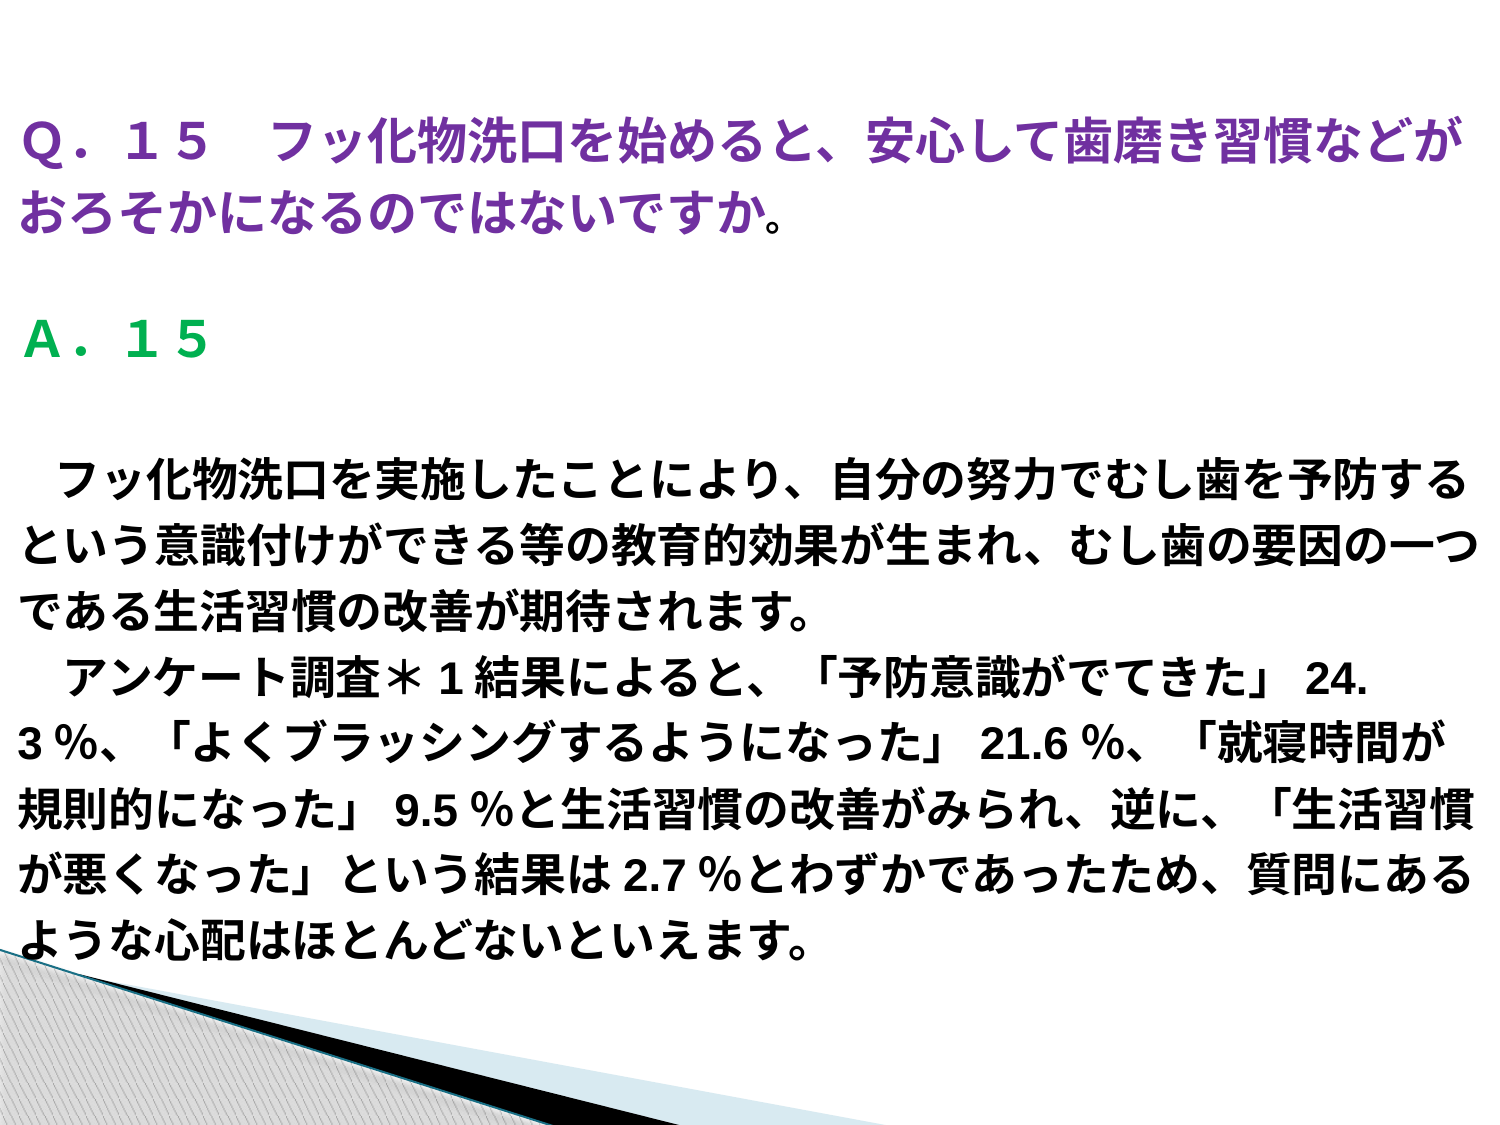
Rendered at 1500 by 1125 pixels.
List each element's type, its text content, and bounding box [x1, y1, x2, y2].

text_box Ｑ．１５ フッ化物洗口を始めると、安心して歯磨き習慣などがおろそかになるのではないですか。 Ａ．１５ フッ化物洗口を実施したことにより、自分の努力でむし歯を予防するという意識付けができる等の教育的効果が生まれ、むし歯の要因の一つである生活習慣の改善が期待されます。 アンケート調査＊1結果によると、「予防意識がでてきた」24.3％、「よくブラッシングするようになった」21.6％、「就寝時間が規則的になった」9.5％と生活習慣の改善がみられ、逆に、「生活習慣が悪くなった」という結果は2.7％とわずかであったため、質問にあるような心配はほとんどないといえます。 [2, 90, 1500, 975]
